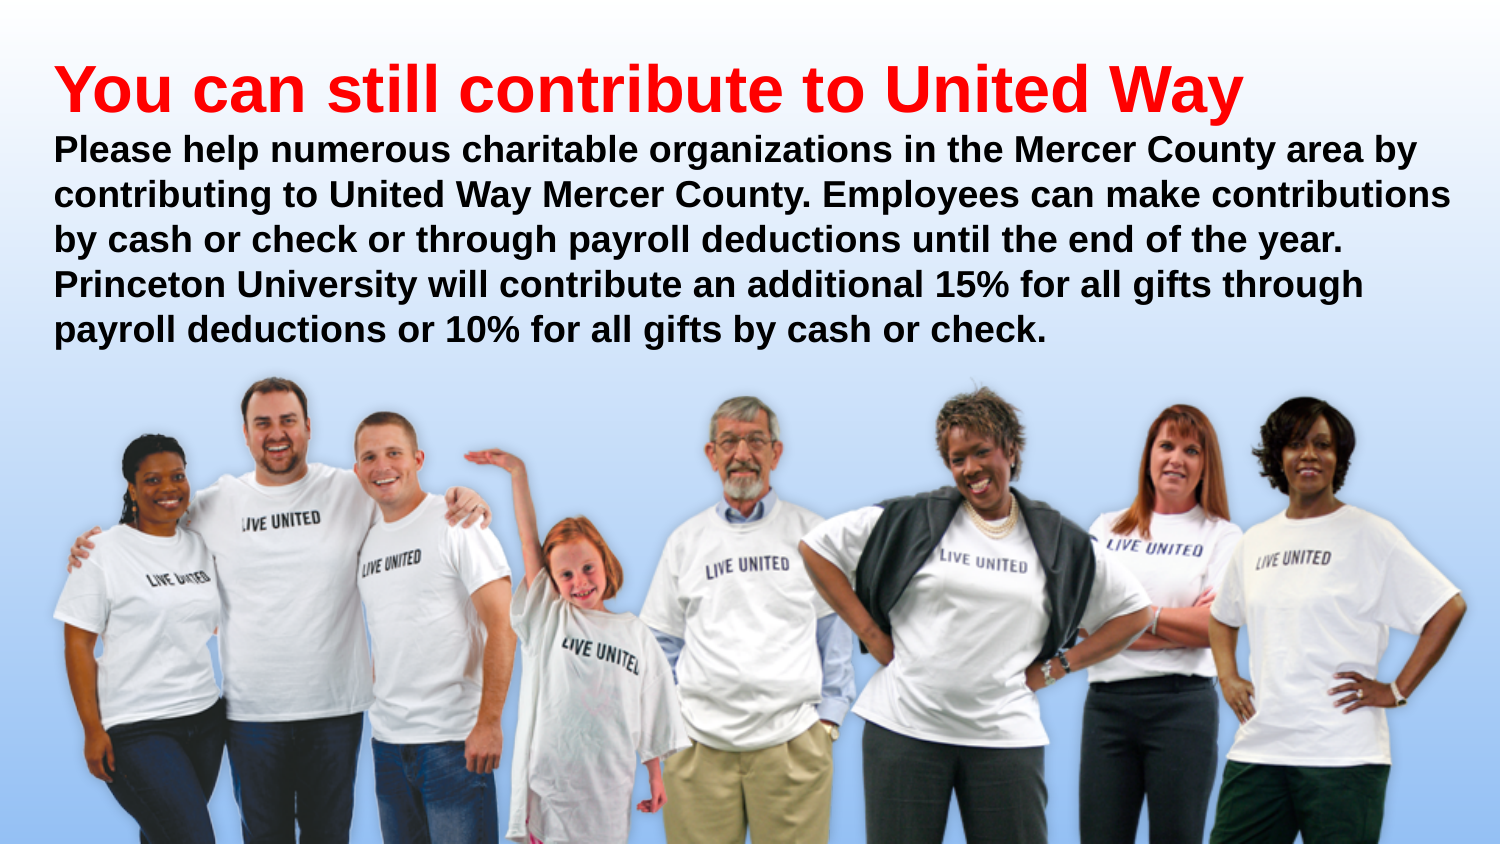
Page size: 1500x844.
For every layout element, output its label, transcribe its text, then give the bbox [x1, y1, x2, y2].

text_box You can still contribute to United Way Please help numerous charitable organizations in the Mercer County area by contributing to United Way Mercer County. Employees can make contributions by cash or check or through payroll deductions until the end of the year. Princeton University will contribute an additional 15% for all gifts through payroll deductions or 10% for all gifts by cash or check. [38, 38, 1493, 358]
picture [38, 346, 1473, 844]
